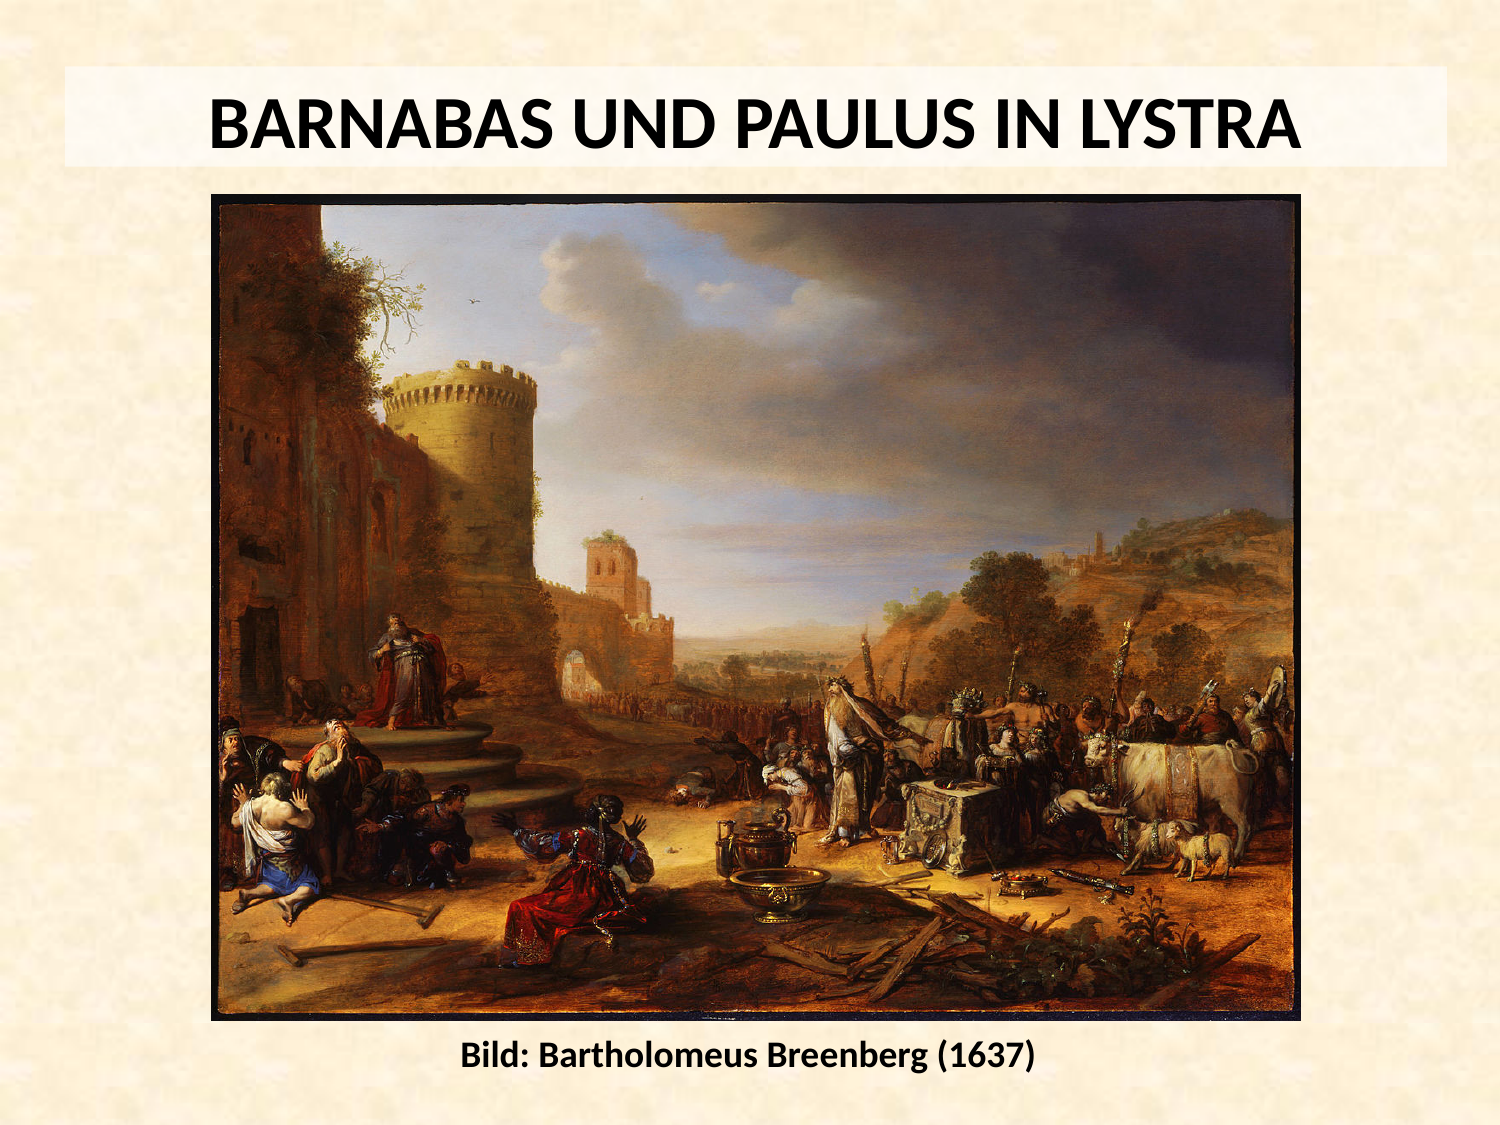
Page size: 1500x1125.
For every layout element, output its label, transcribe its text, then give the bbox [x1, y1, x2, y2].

text_box Bild: Bartholomeus Breenberg (1637) [51, 1023, 1446, 1083]
picture [0, 0, 1500, 1125]
text_box BARNABAS UND PAULUS IN LYSTRA [64, 66, 1447, 167]
